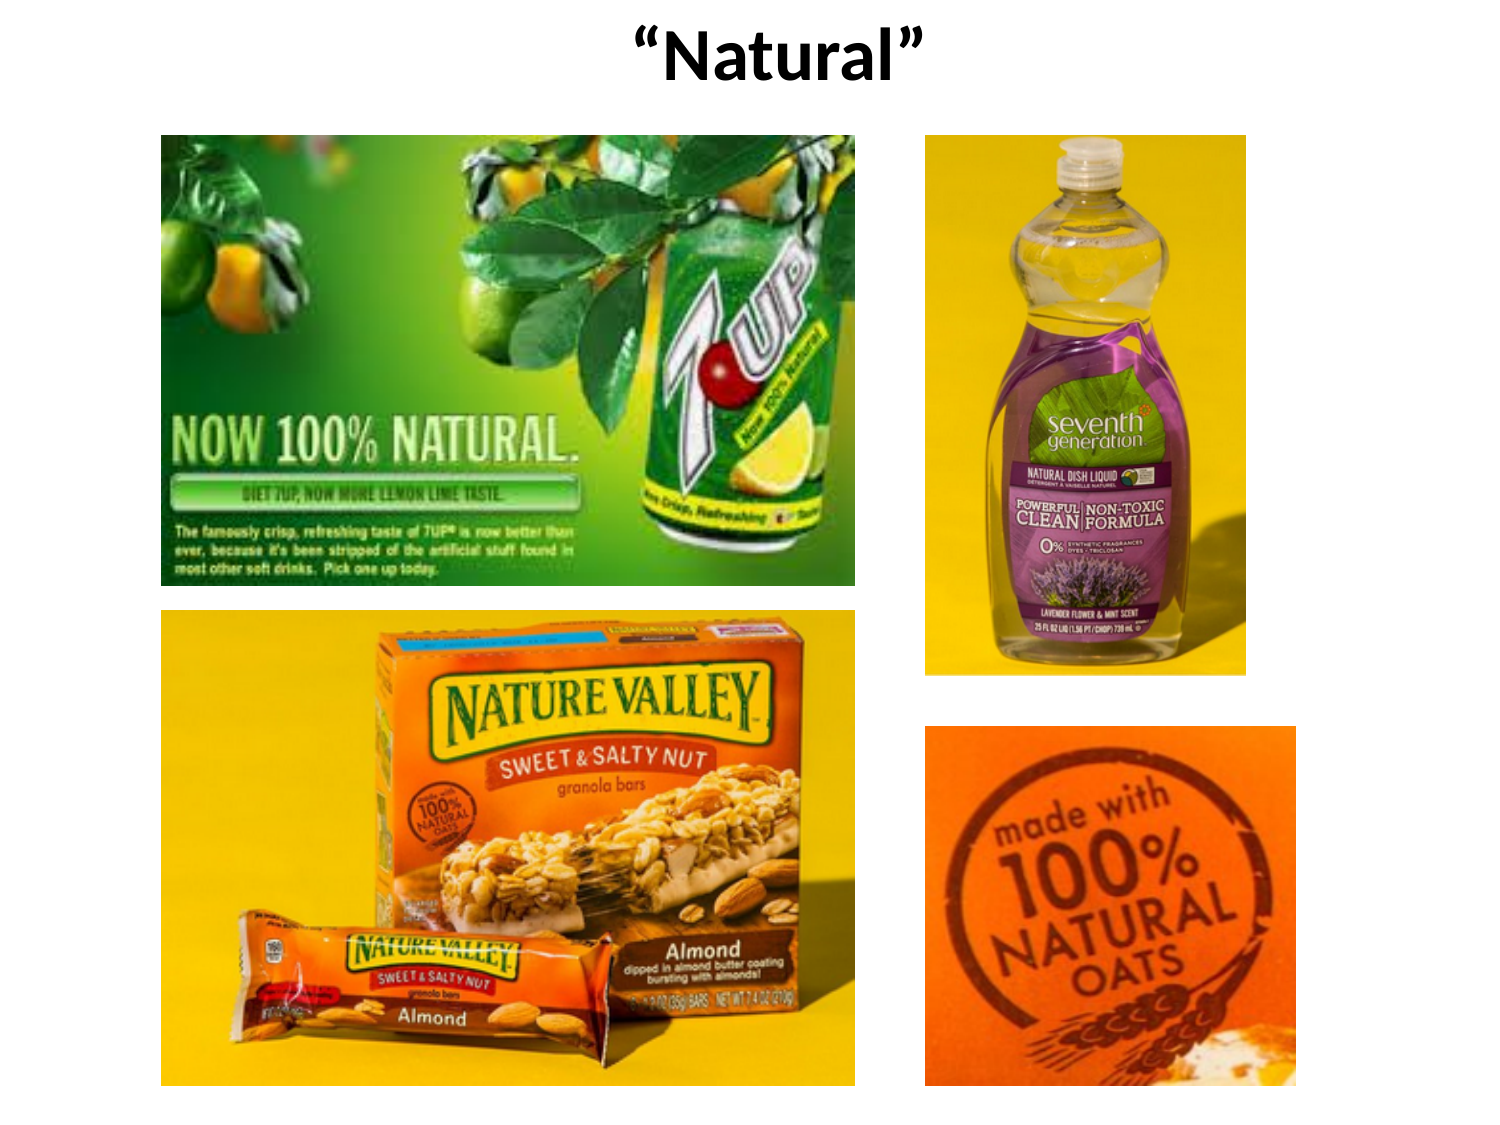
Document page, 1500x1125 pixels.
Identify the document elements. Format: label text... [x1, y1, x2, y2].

picture [160, 134, 856, 586]
picture [925, 134, 1246, 677]
picture [924, 725, 1296, 1086]
text_box “Natural” [350, 6, 1209, 104]
picture [160, 610, 856, 1086]
